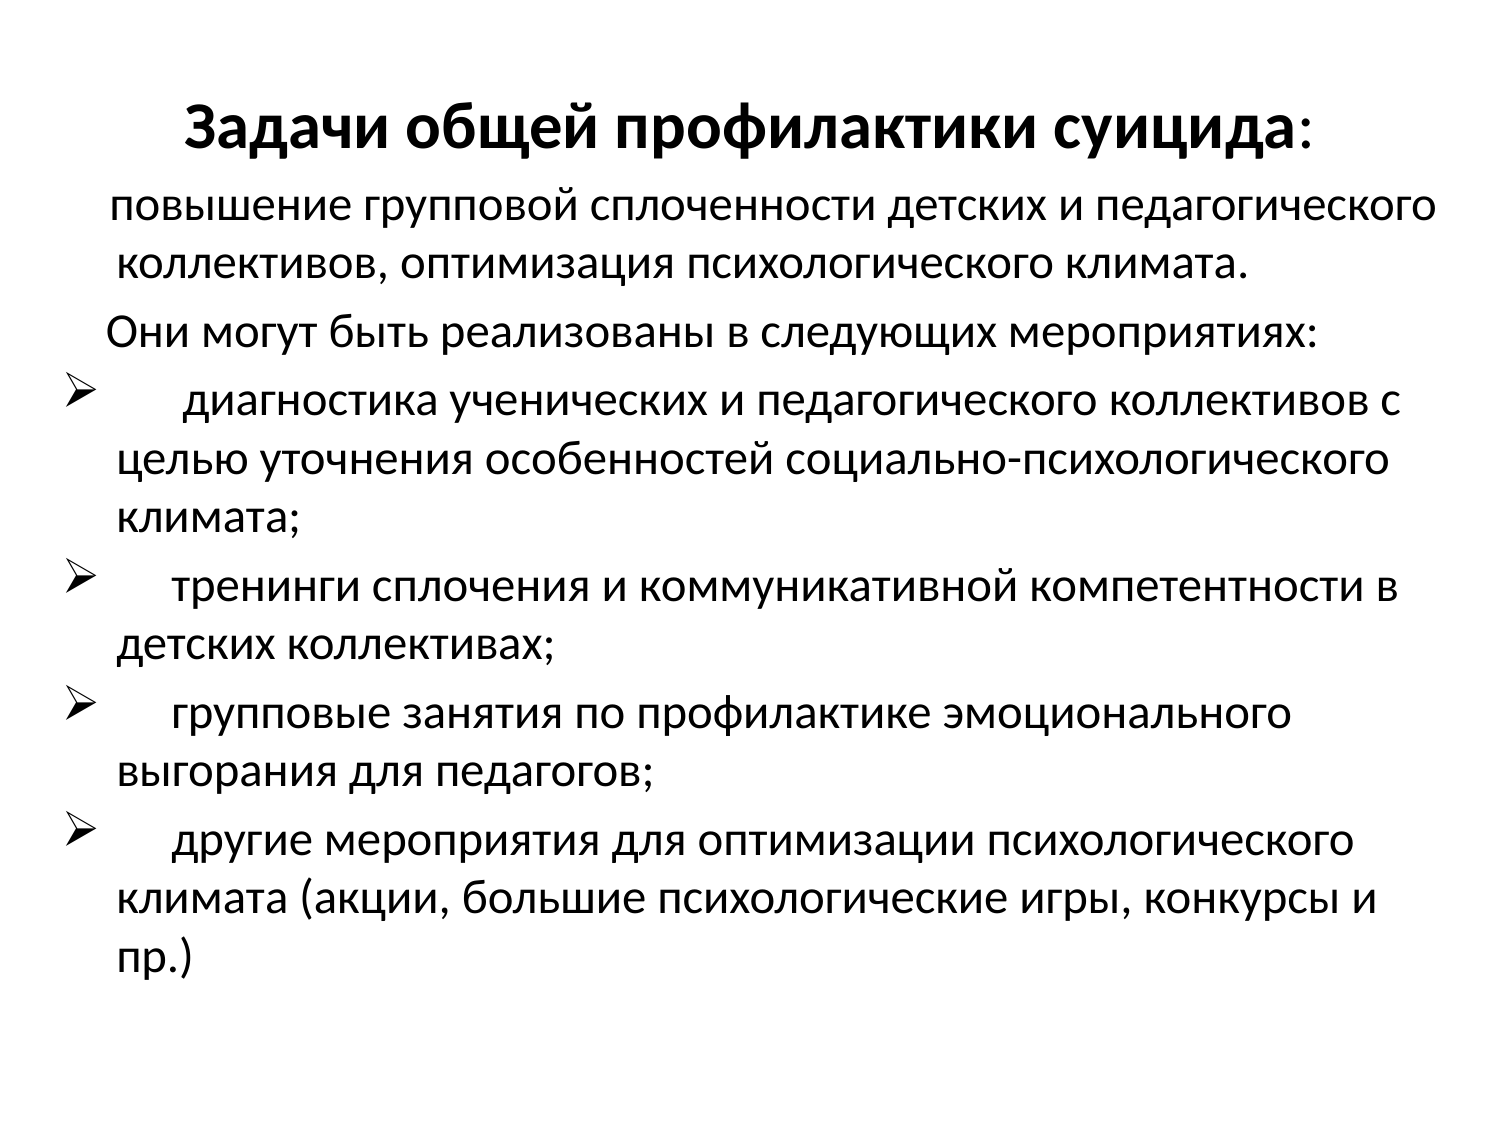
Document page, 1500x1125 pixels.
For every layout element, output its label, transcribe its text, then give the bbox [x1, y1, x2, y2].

list повышение групповой сплоченности детских и педагогического коллективов, оптимизация психологического климата. Они могут быть реализованы в следующих мероприятиях: диагностика ученических и педагогического коллективов с целью уточнения особенностей социально-психологического климата; тренинги сплочения и коммуникативной компетентности в детских коллективах; групповые занятия по профилактике эмоционального выгорания для педагогов; другие мероприятия для оптимизации психологического климата (акции, большие психологические игры, конкурсы и пр.) [46, 164, 1465, 1043]
title Задачи общей профилактики суицида: [75, 45, 1425, 164]
